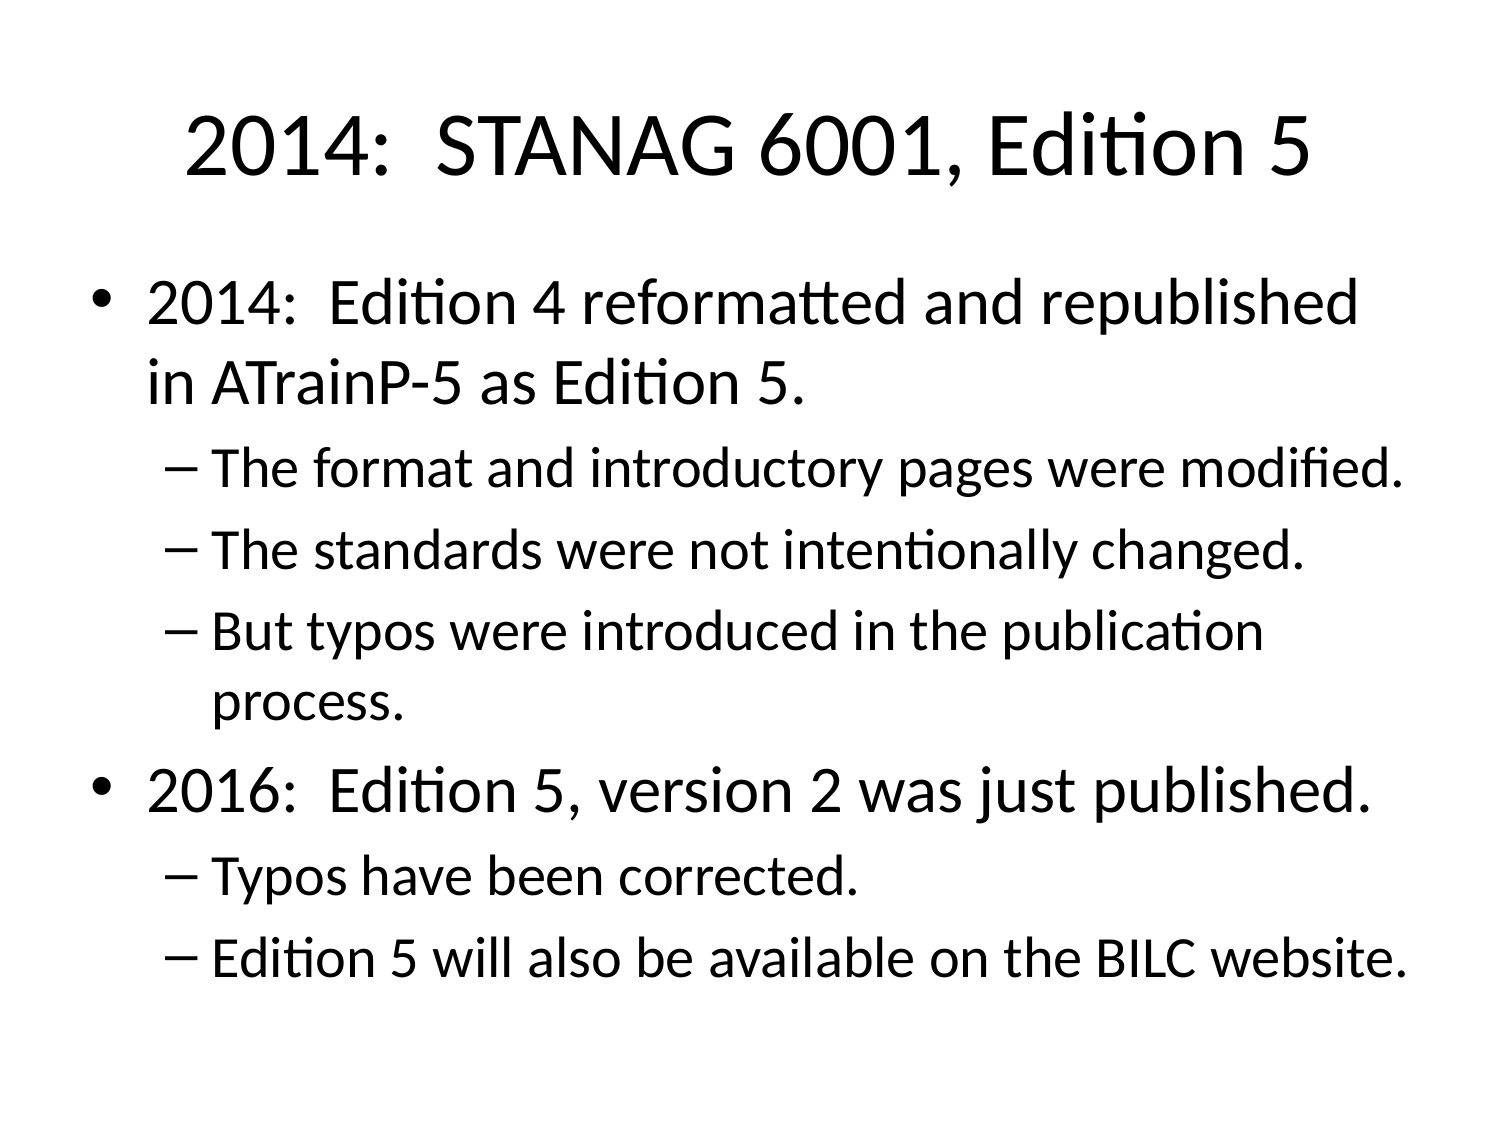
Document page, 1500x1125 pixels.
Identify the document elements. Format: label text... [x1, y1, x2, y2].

list 2014: Edition 4 reformatted and republished in ATrainP-5 as Edition 5. The format and introductory pages were modified. The standards were not intentionally changed. But typos were introduced in the publication process. 2016: Edition 5, version 2 was just published. Typos have been corrected. Edition 5 will also be available on the BILC website. [75, 249, 1425, 1088]
title 2014: STANAG 6001, Edition 5 [75, 45, 1425, 233]
